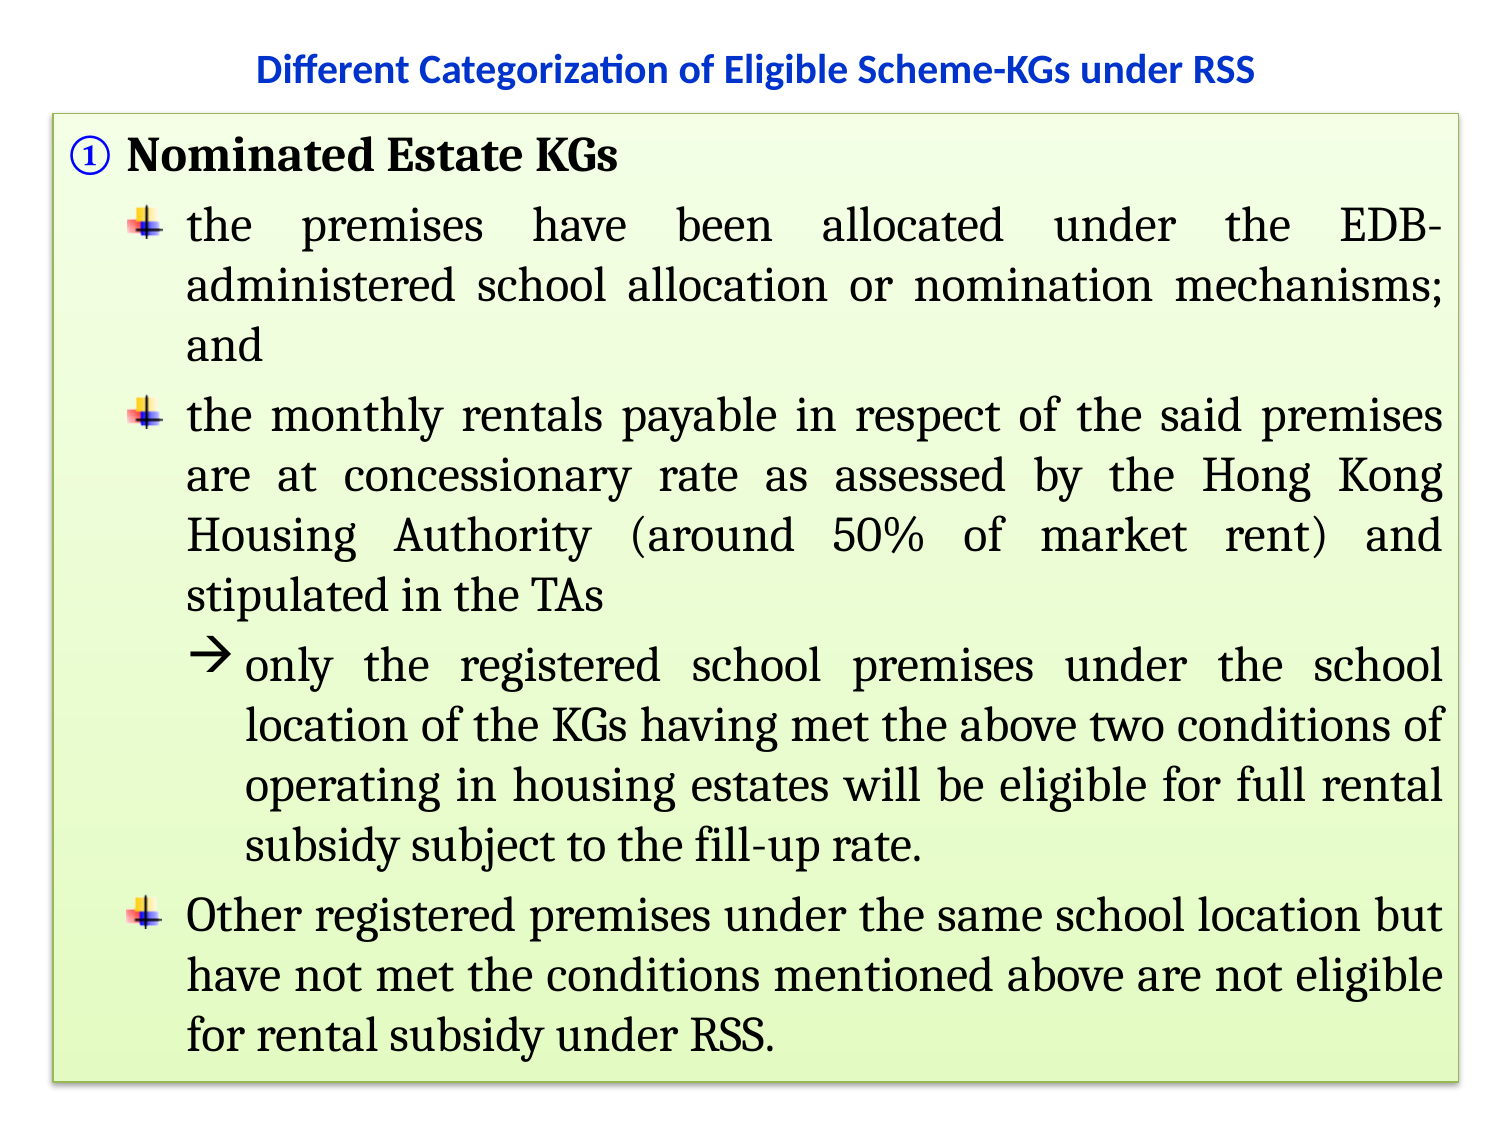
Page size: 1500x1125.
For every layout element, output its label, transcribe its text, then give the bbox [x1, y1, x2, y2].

list Nominated Estate KGs the premises have been allocated under the EDB-administered school allocation or nomination mechanisms; and the monthly rentals payable in respect of the said premises are at concessionary rate as assessed by the Hong Kong Housing Authority (around 50% of market rent) and stipulated in the TAs only the registered school premises under the school location of the KGs having met the above two conditions of operating in housing estates will be eligible for full rental subsidy subject to the fill-up rate. Other registered premises under the same school location but have not met the conditions mentioned above are not eligible for rental subsidy under RSS. [52, 113, 1459, 1083]
picture [127, 203, 163, 239]
title Different Categorization of Eligible Scheme-KGs under RSS [41, 19, 1471, 114]
picture [126, 893, 162, 929]
picture [127, 393, 163, 429]
slide_number 12 [1074, 1042, 1425, 1103]
